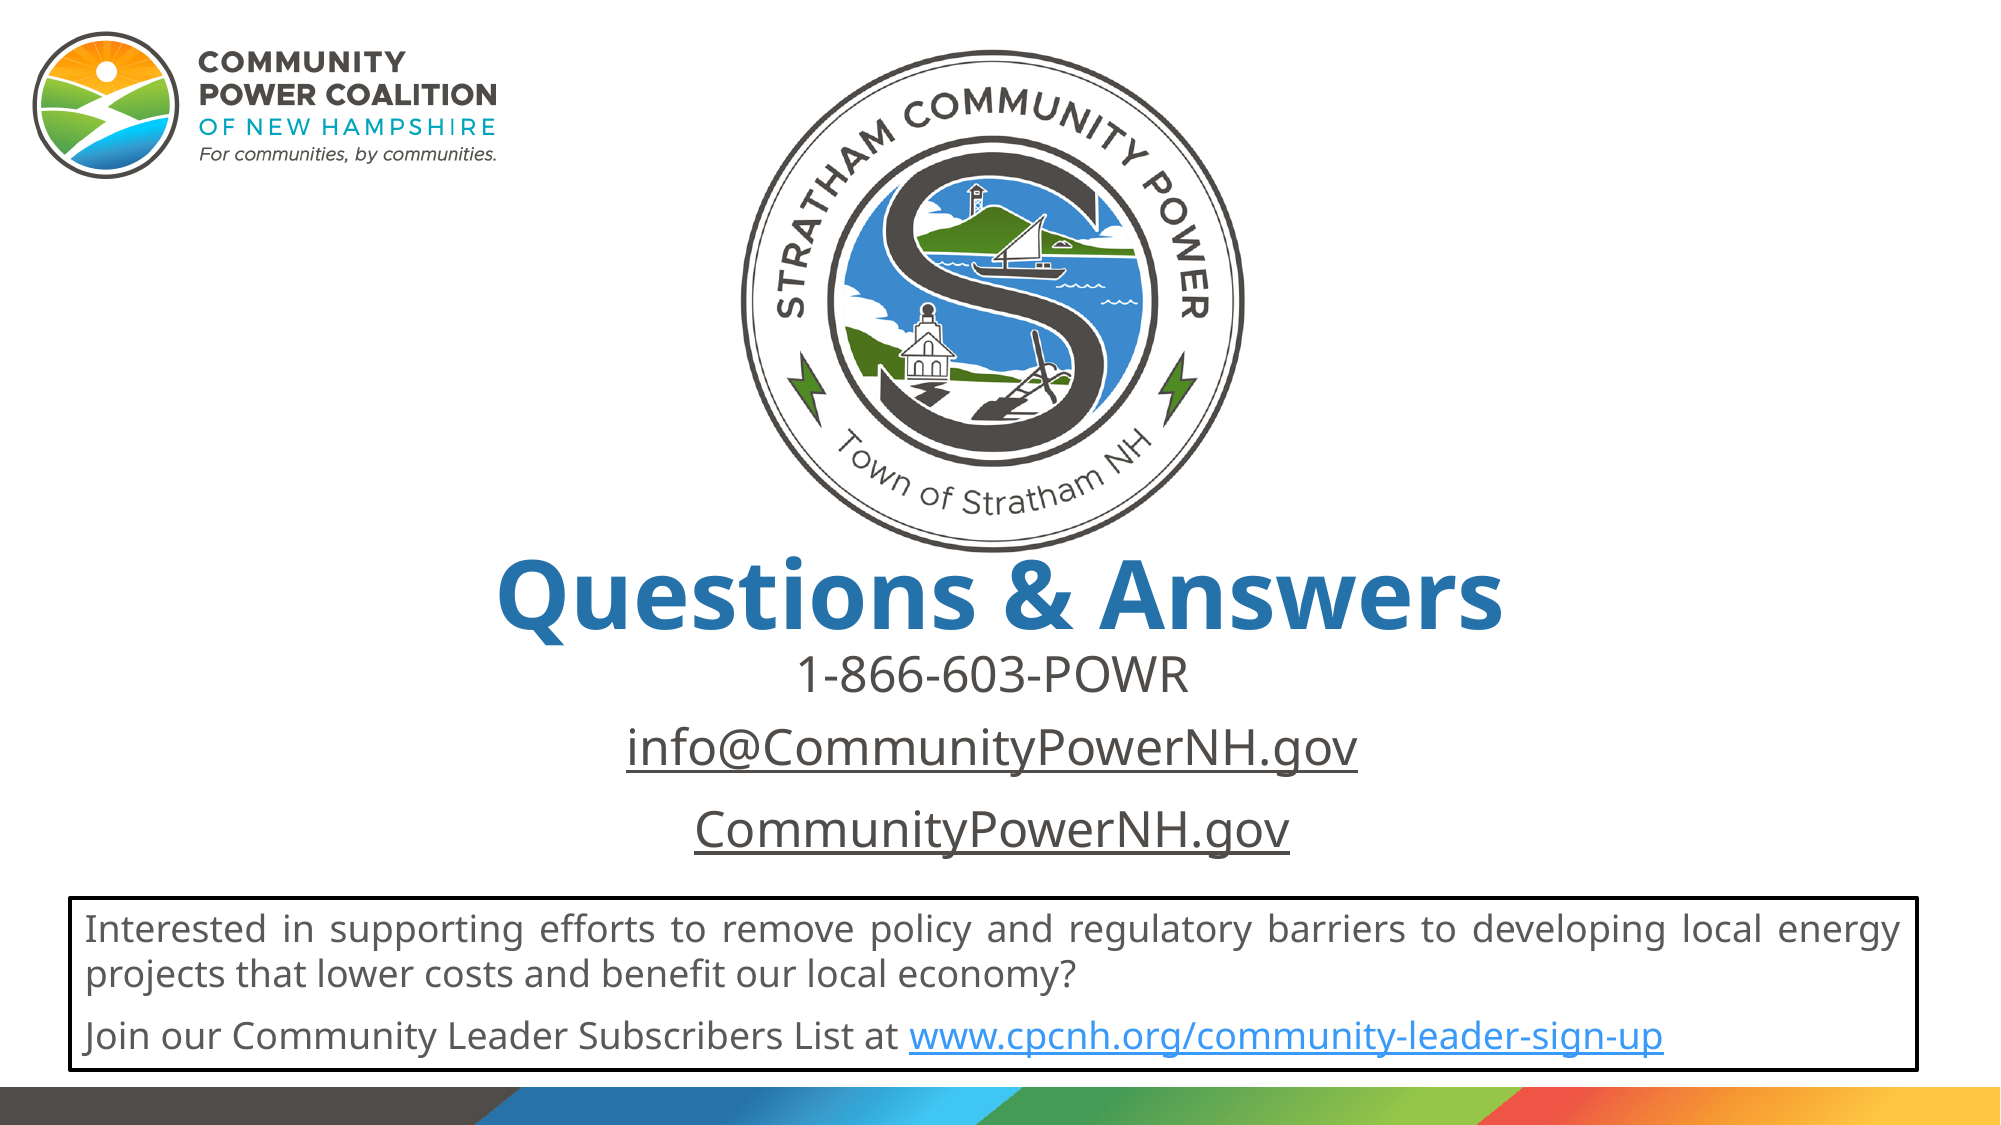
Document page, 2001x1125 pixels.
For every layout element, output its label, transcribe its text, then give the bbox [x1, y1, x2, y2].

picture [0, 1087, 2001, 1125]
picture [680, 0, 1304, 613]
text_box Interested in supporting efforts to remove policy and regulatory barriers to developing local energy projects that lower costs and benefit our local economy? Join our Community Leader Subscribers List at www.cpcnh.org/community-leader-sign-up [68, 896, 1919, 1072]
text_box 1-866-603-POWR info@CommunityPowerNH.gov CommunityPowerNH.gov [70, 630, 1915, 873]
picture [0, 0, 529, 211]
text_box Questions & Answers [271, 443, 1729, 630]
